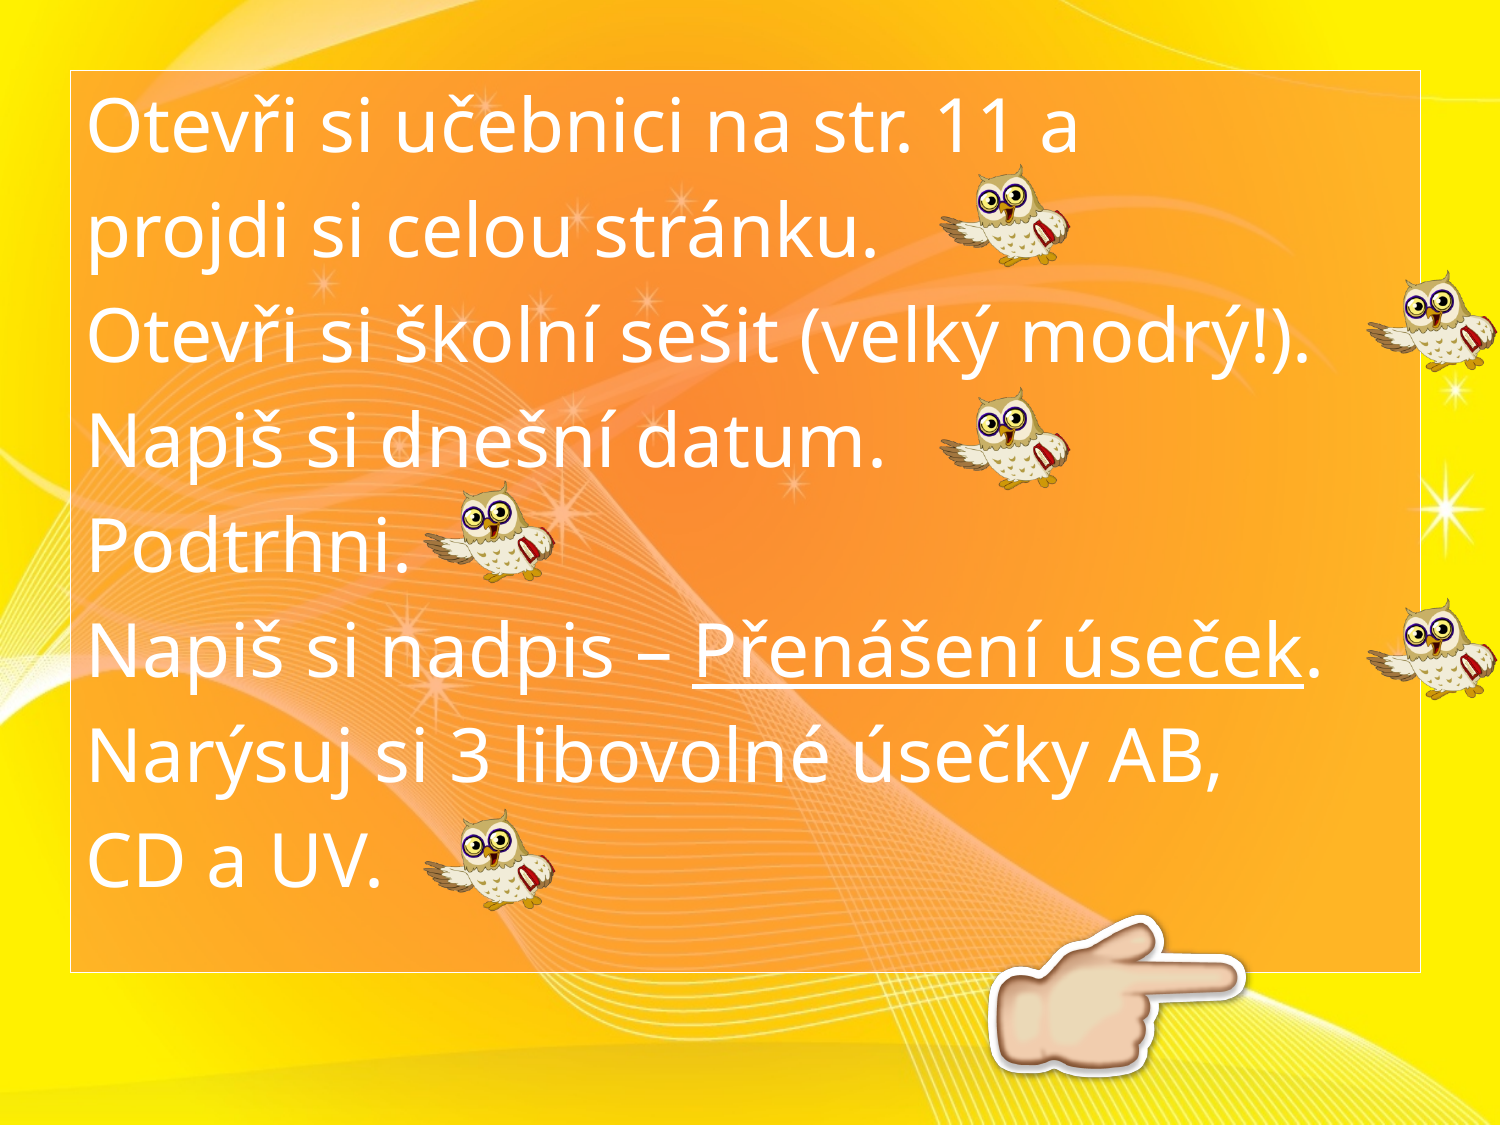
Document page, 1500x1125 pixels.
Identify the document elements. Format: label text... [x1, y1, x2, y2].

picture [0, 0, 1500, 1125]
list Otevři si učebnici na str. 11 a projdi si celou stránku. Otevři si školní sešit (velký modrý!). Napiš si dnešní datum. Podtrhni. Napiš si nadpis – Přenášení úseček. Narýsuj si 3 libovolné úsečky AB, CD a UV. [70, 70, 1421, 973]
